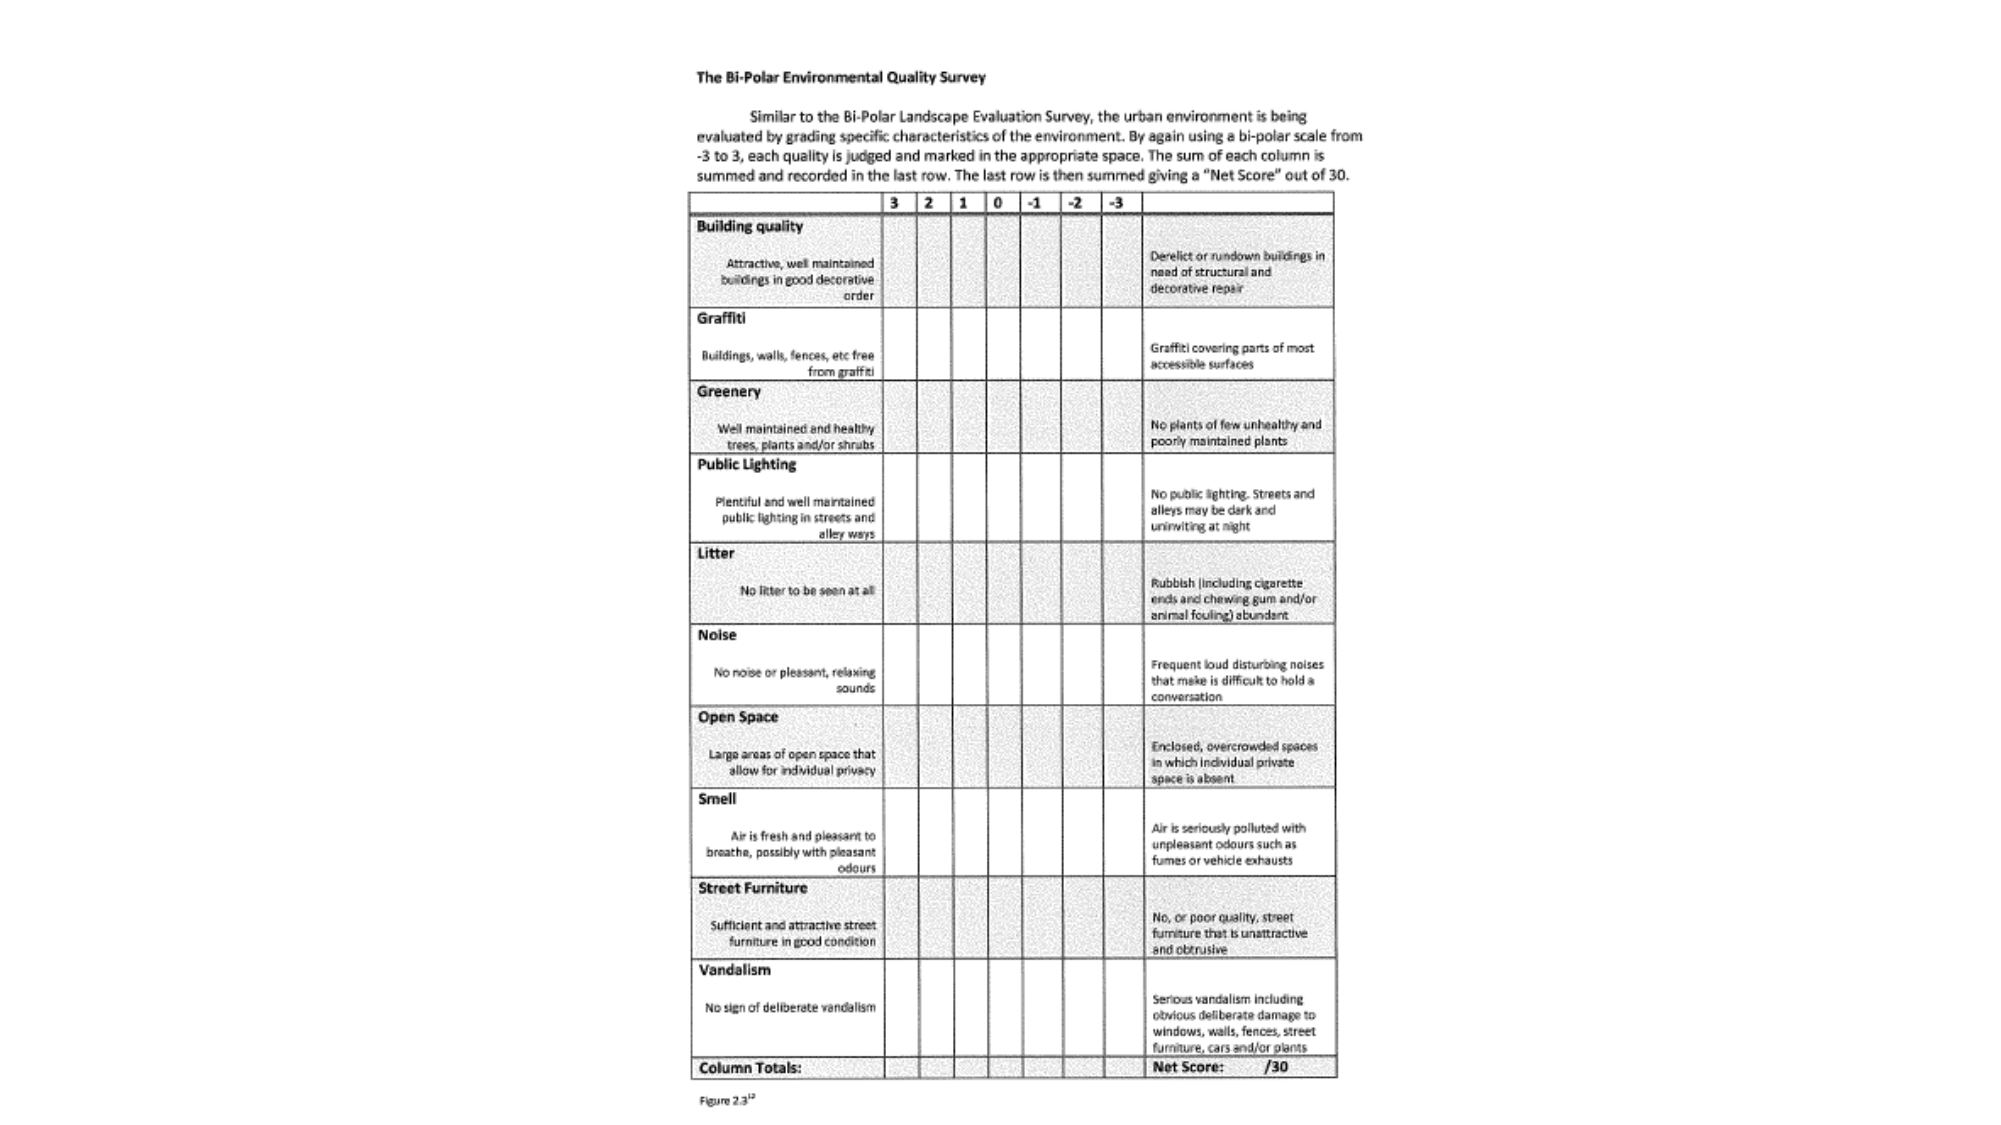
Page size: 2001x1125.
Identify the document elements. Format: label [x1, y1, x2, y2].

picture [625, 28, 1374, 1109]
